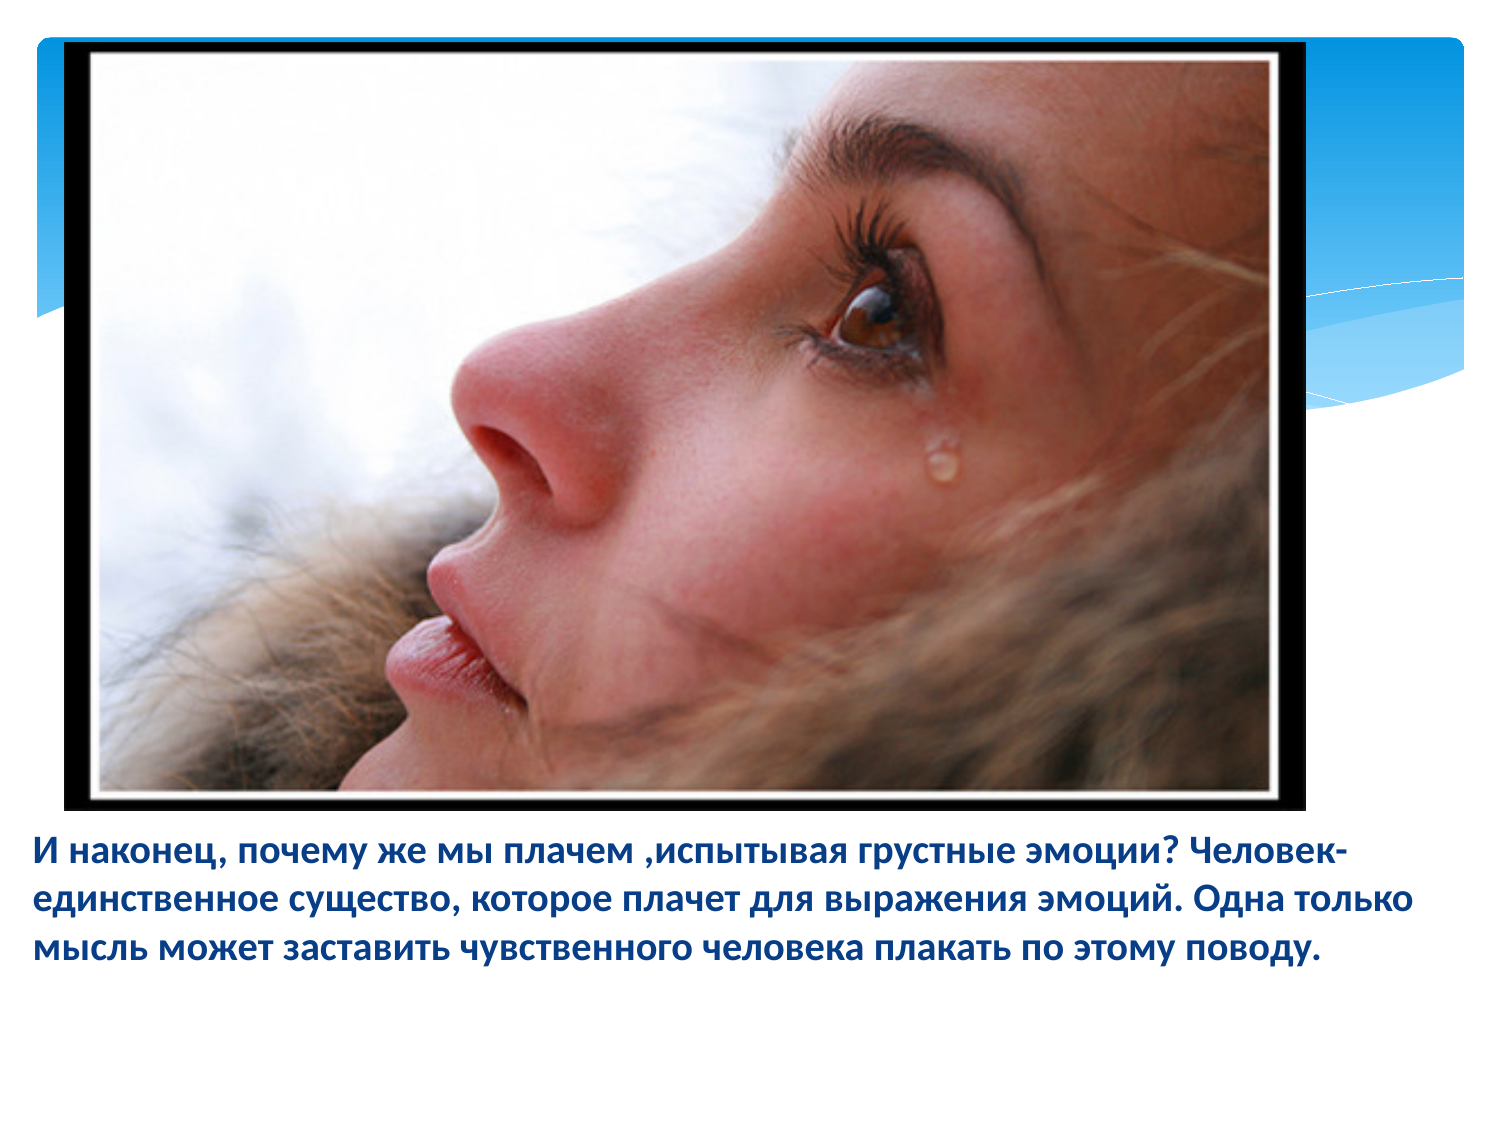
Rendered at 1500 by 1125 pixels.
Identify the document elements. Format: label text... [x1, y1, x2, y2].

picture [64, 43, 1306, 811]
list И наконец, почему же мы плачем ,испытывая грустные эмоции? Человек- единственное существо, которое плачет для выражения эмоций. Одна только мысль может заставить чувственного человека плакать по этому поводу. [17, 645, 1436, 1005]
